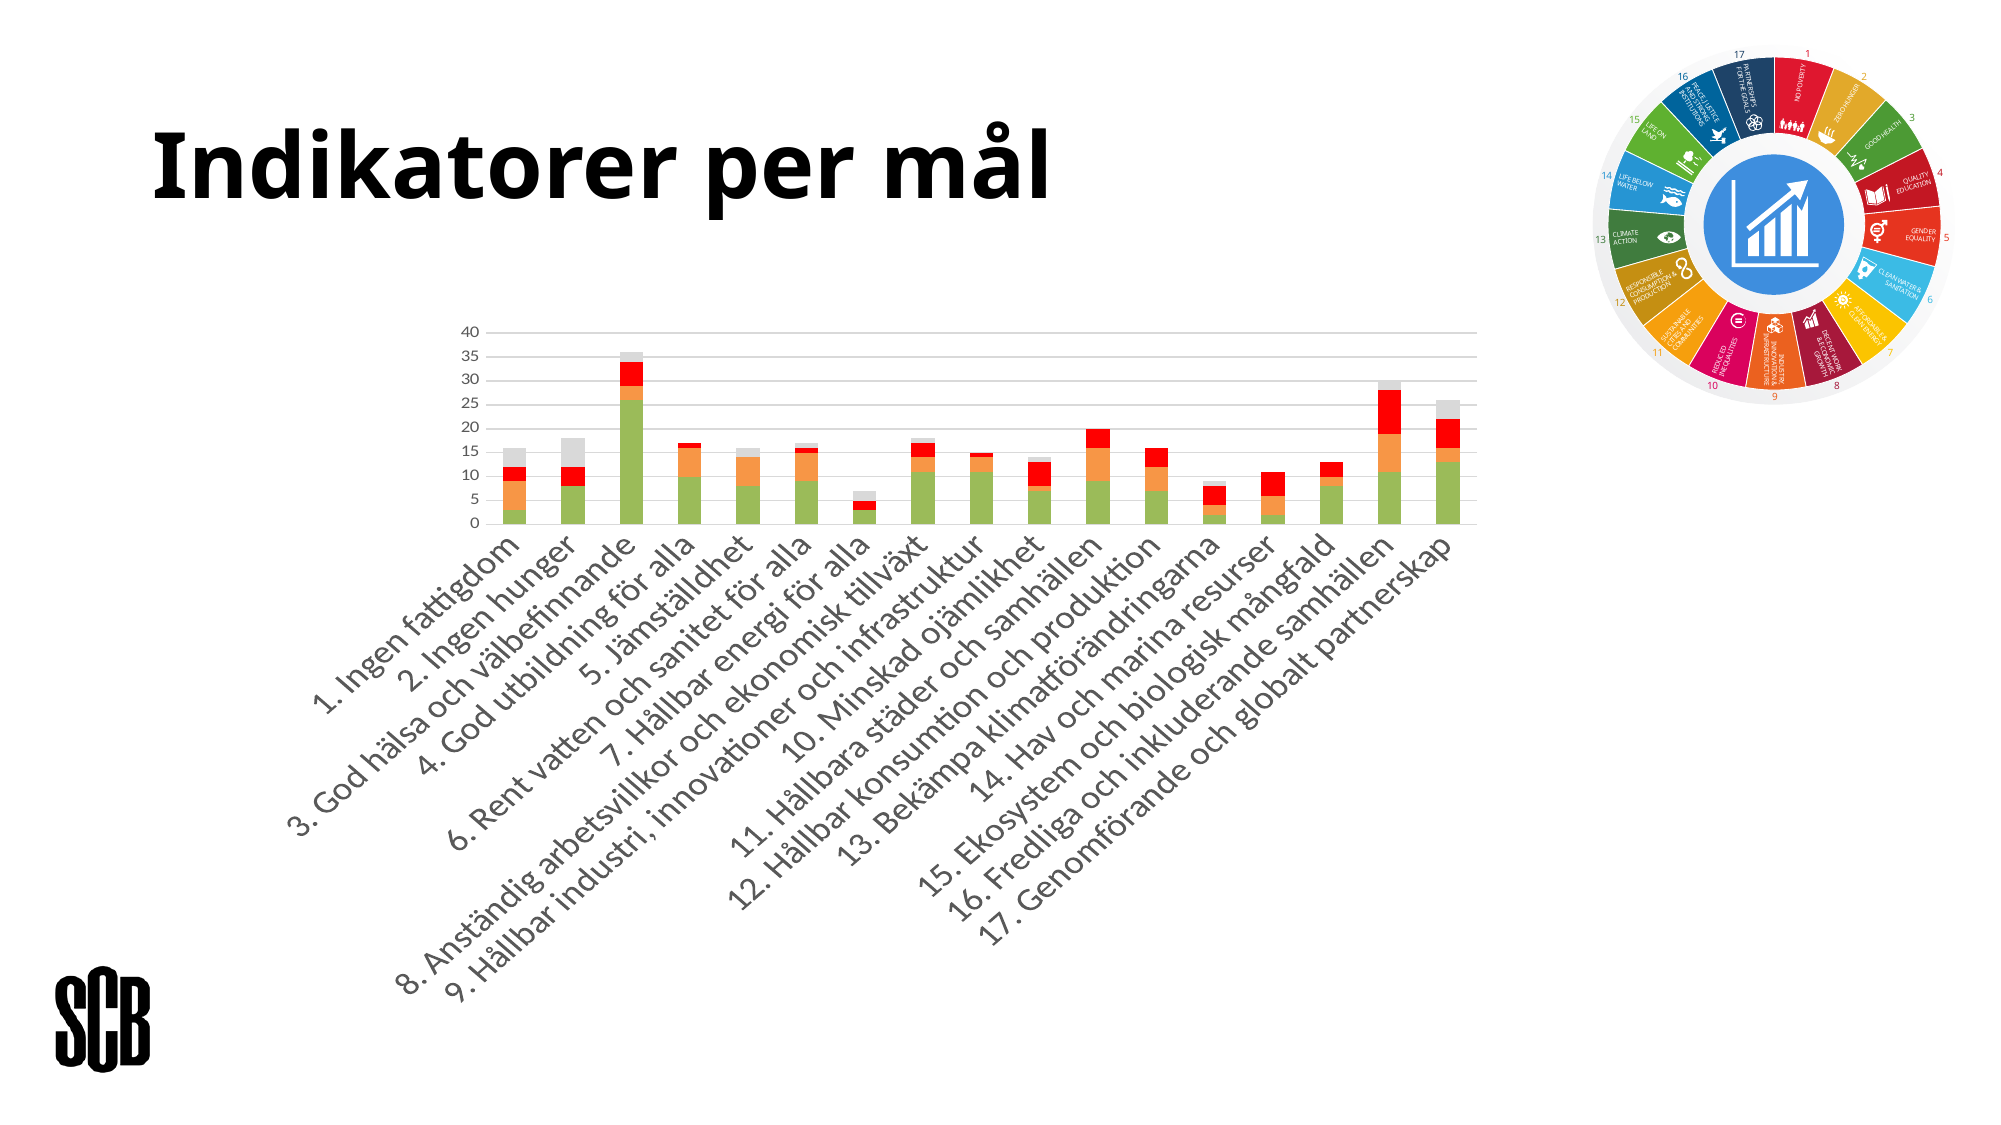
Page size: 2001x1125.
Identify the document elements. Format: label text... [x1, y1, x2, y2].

chart [254, 321, 1502, 1012]
title Indikatorer per mål [137, 59, 1863, 278]
picture [22, 936, 186, 1103]
